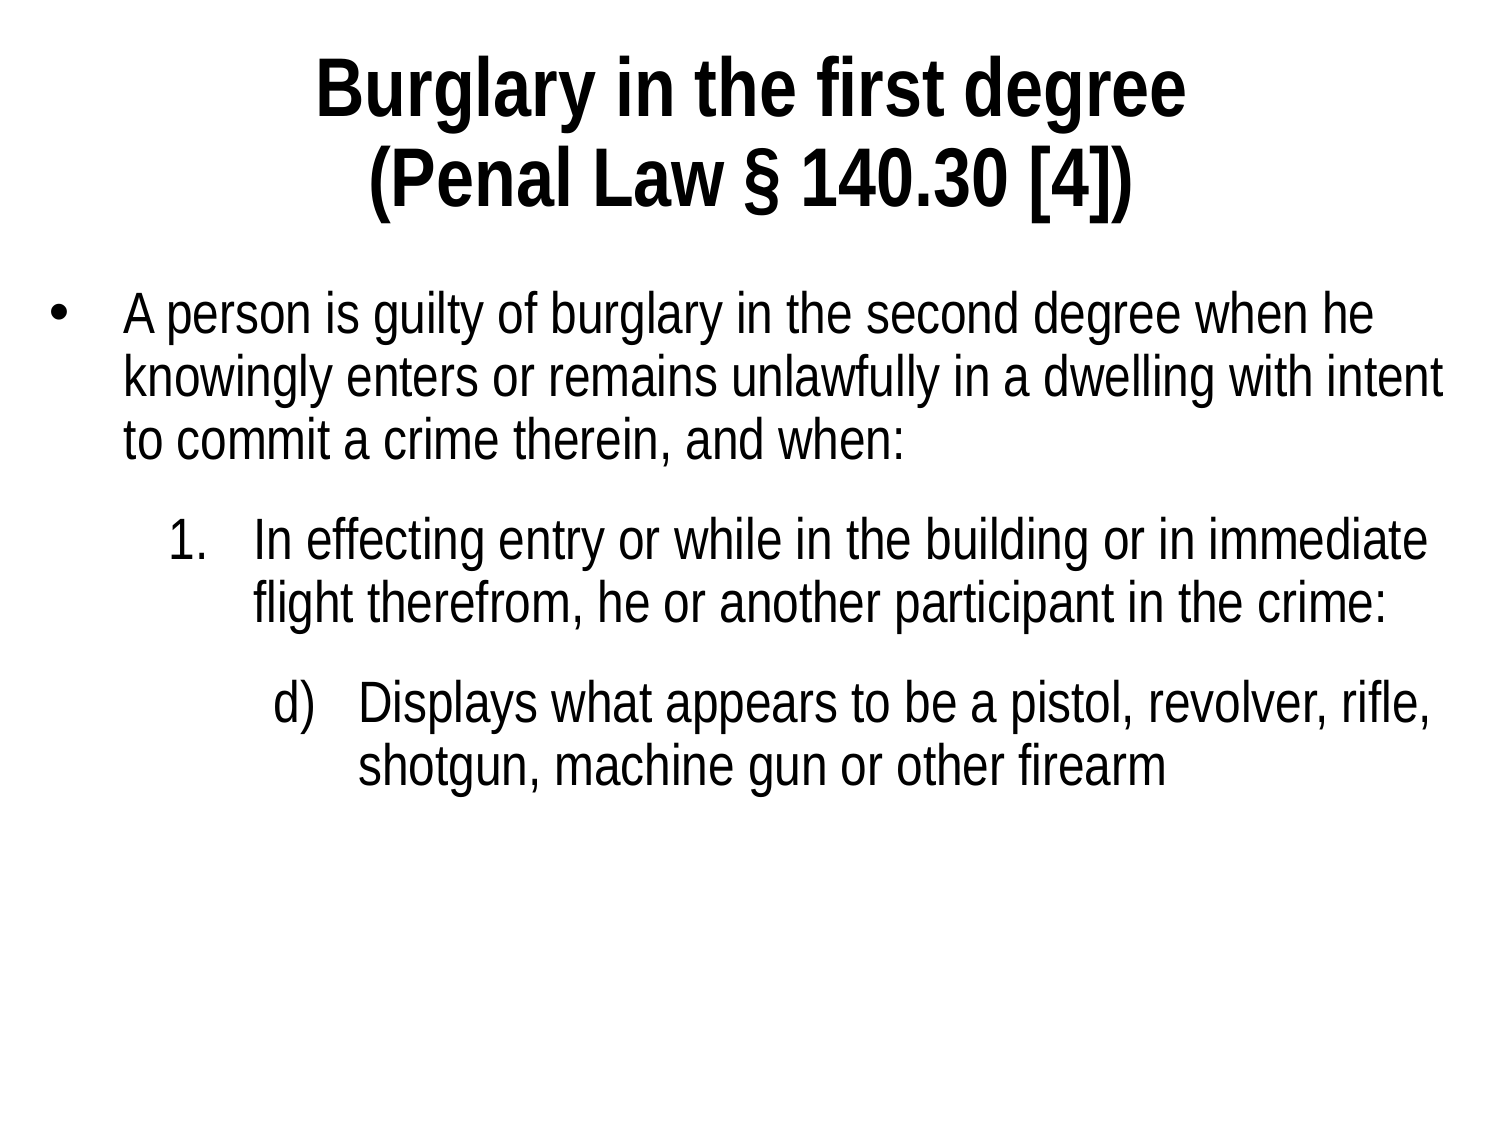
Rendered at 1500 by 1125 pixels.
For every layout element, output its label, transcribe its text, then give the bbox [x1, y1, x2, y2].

list A person is guilty of burglary in the second degree when he knowingly enters or remains unlawfully in a dwelling with intent to commit a crime therein, and when: In effecting entry or while in the building or in immediate flight therefrom, he or another participant in the crime: Displays what appears to be a pistol, revolver, rifle, shotgun, machine gun or other firearm [33, 275, 1466, 1079]
title Burglary in the first degree (Penal Law § 140.30 [4]) [36, 25, 1468, 244]
